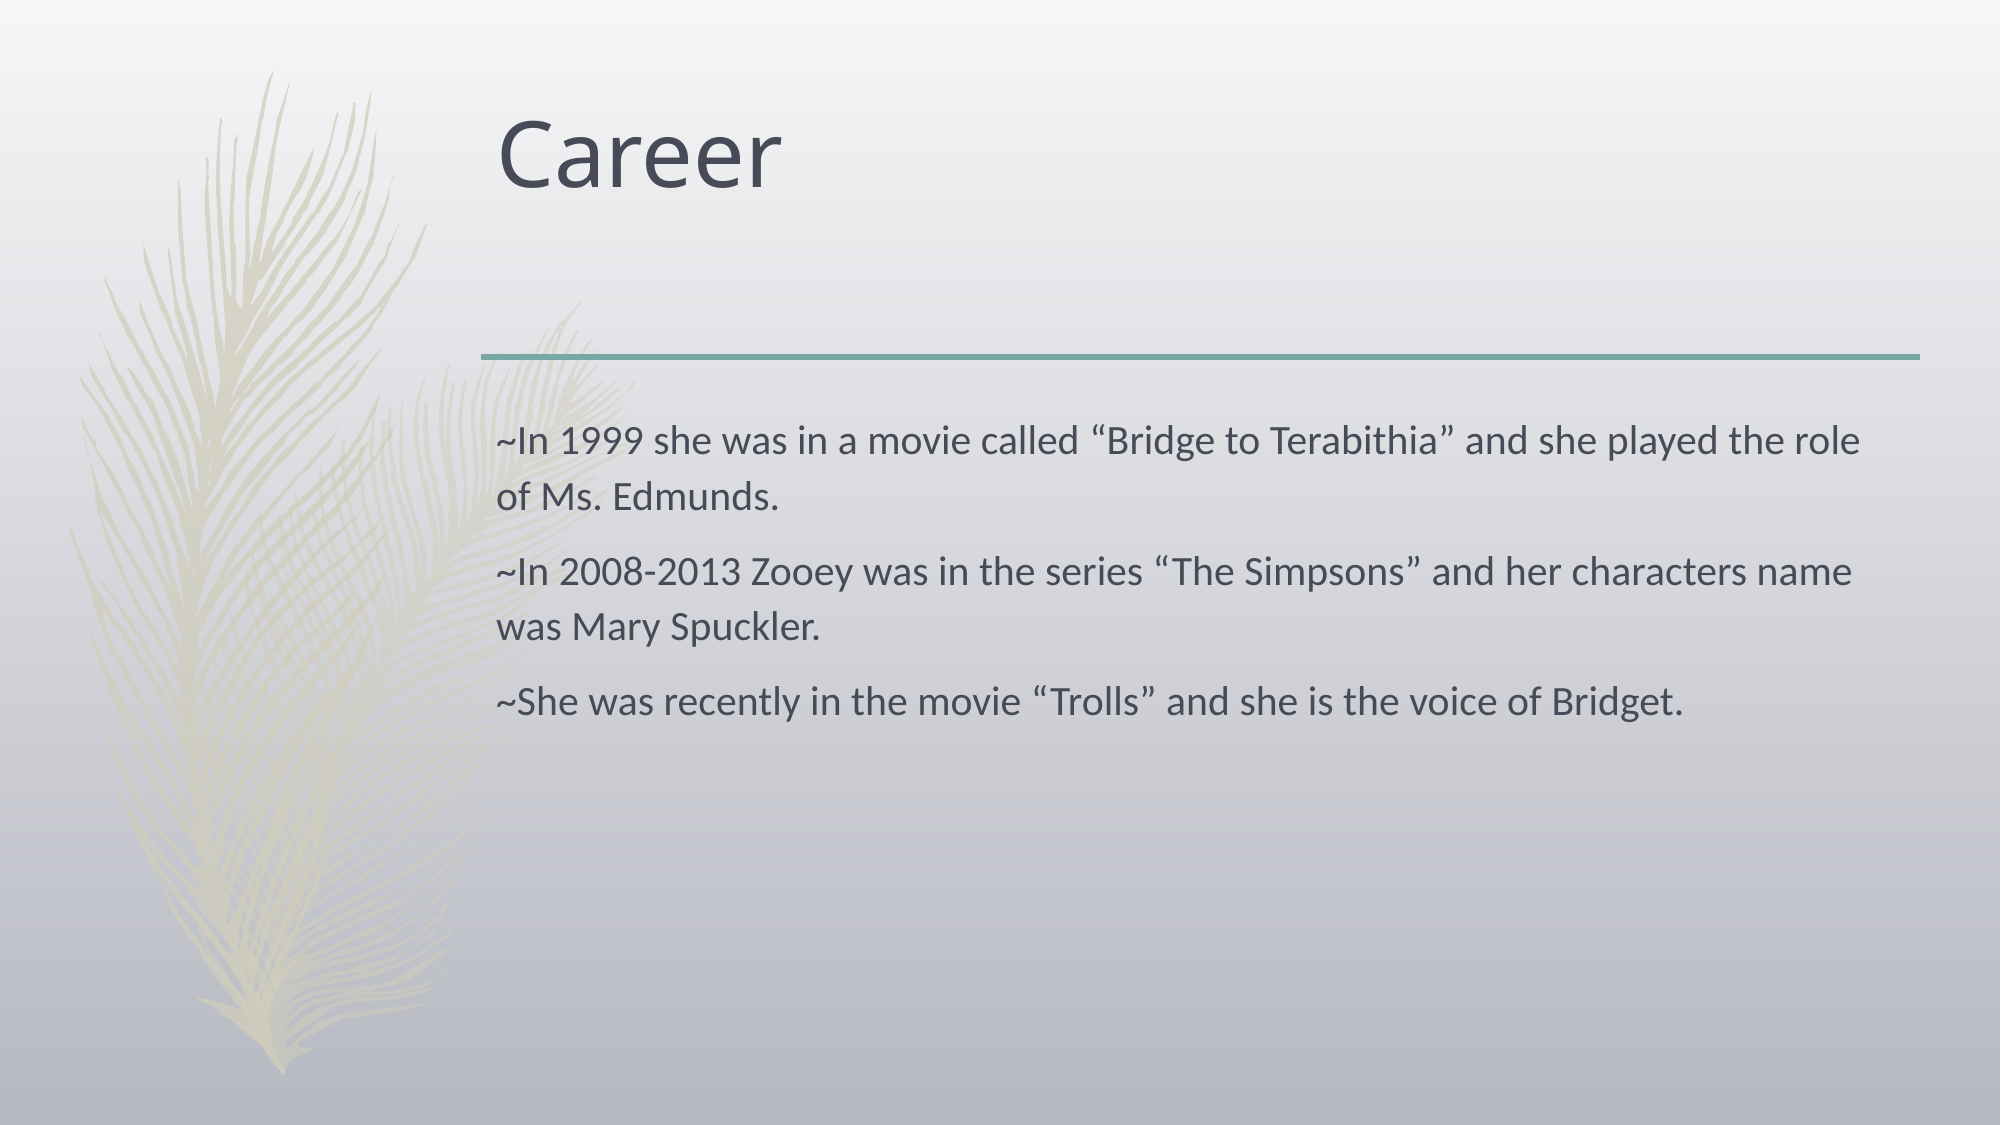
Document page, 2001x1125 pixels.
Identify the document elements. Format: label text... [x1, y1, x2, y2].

list ~In 1999 she was in a movie called “Bridge to Terabithia” and she played the role of Ms. Edmunds. ~In 2008-2013 Zooey was in the series “The Simpsons” and her characters name was Mary Spuckler. ~She was recently in the movie “Trolls” and she is the voice of Bridget. [481, 399, 1920, 999]
title Career [481, 93, 1920, 350]
